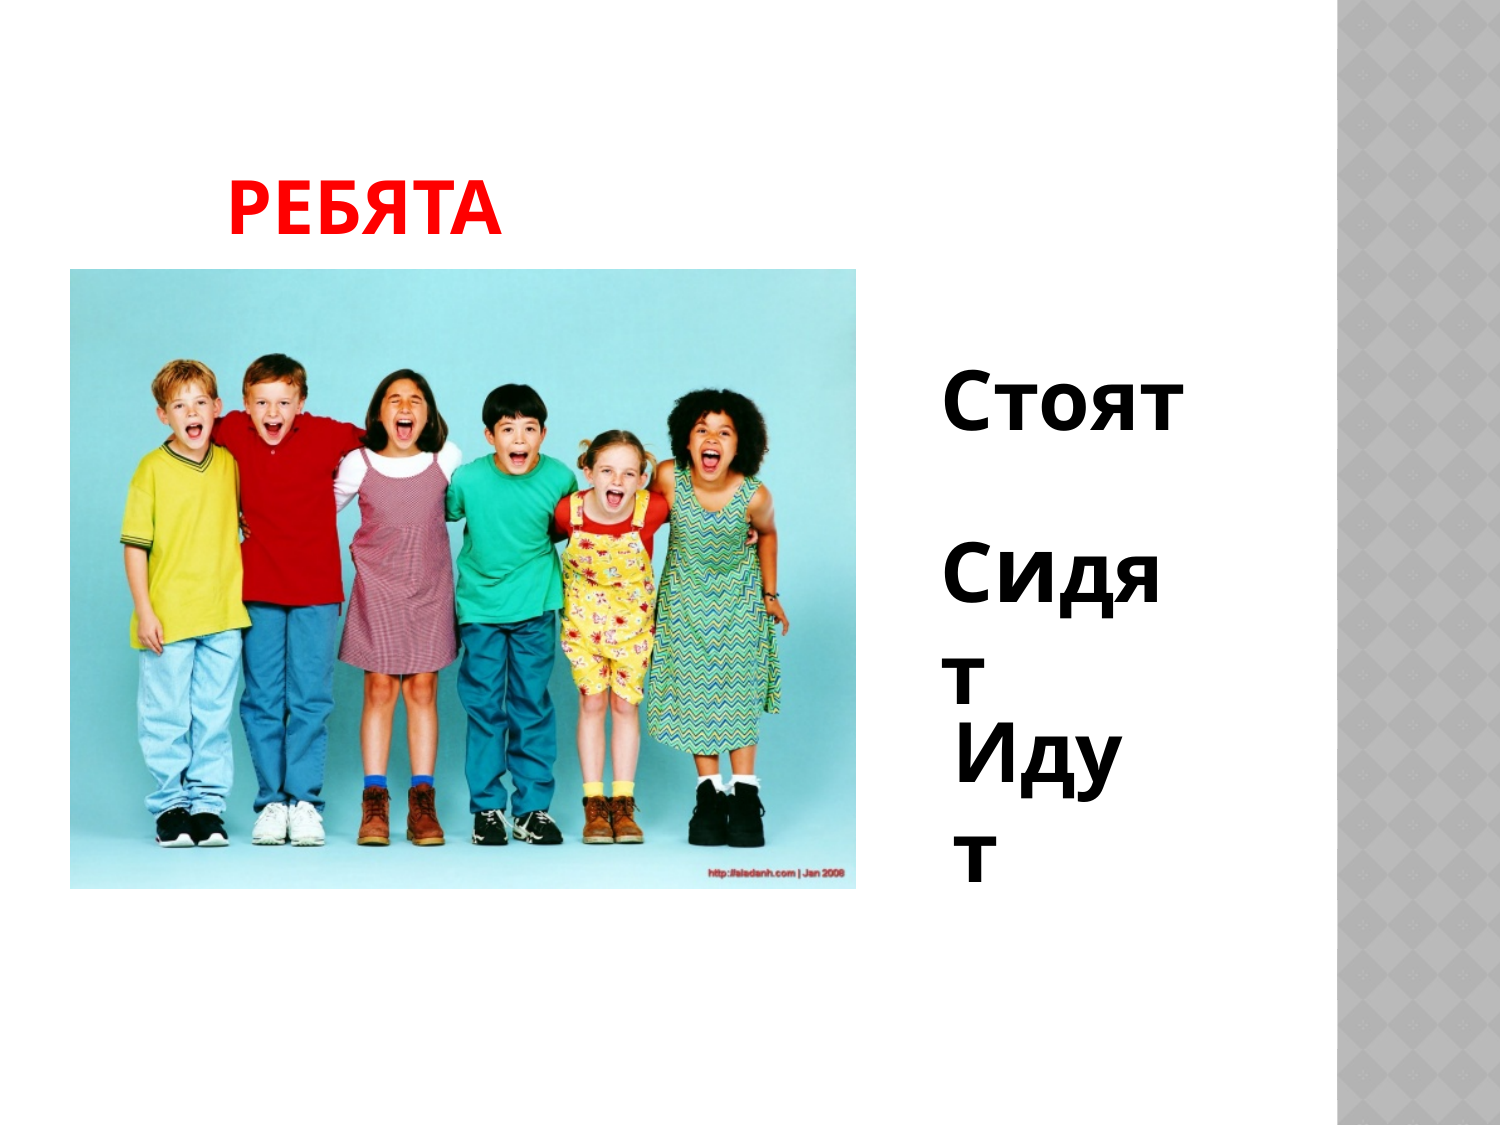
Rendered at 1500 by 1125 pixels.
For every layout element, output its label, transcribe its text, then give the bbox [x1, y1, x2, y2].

text_box Идут [937, 691, 1184, 907]
text_box Сидят [925, 503, 1219, 729]
text_box РЕБЯТА [210, 152, 914, 258]
text_box Стоят [925, 339, 1219, 455]
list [69, 269, 856, 889]
